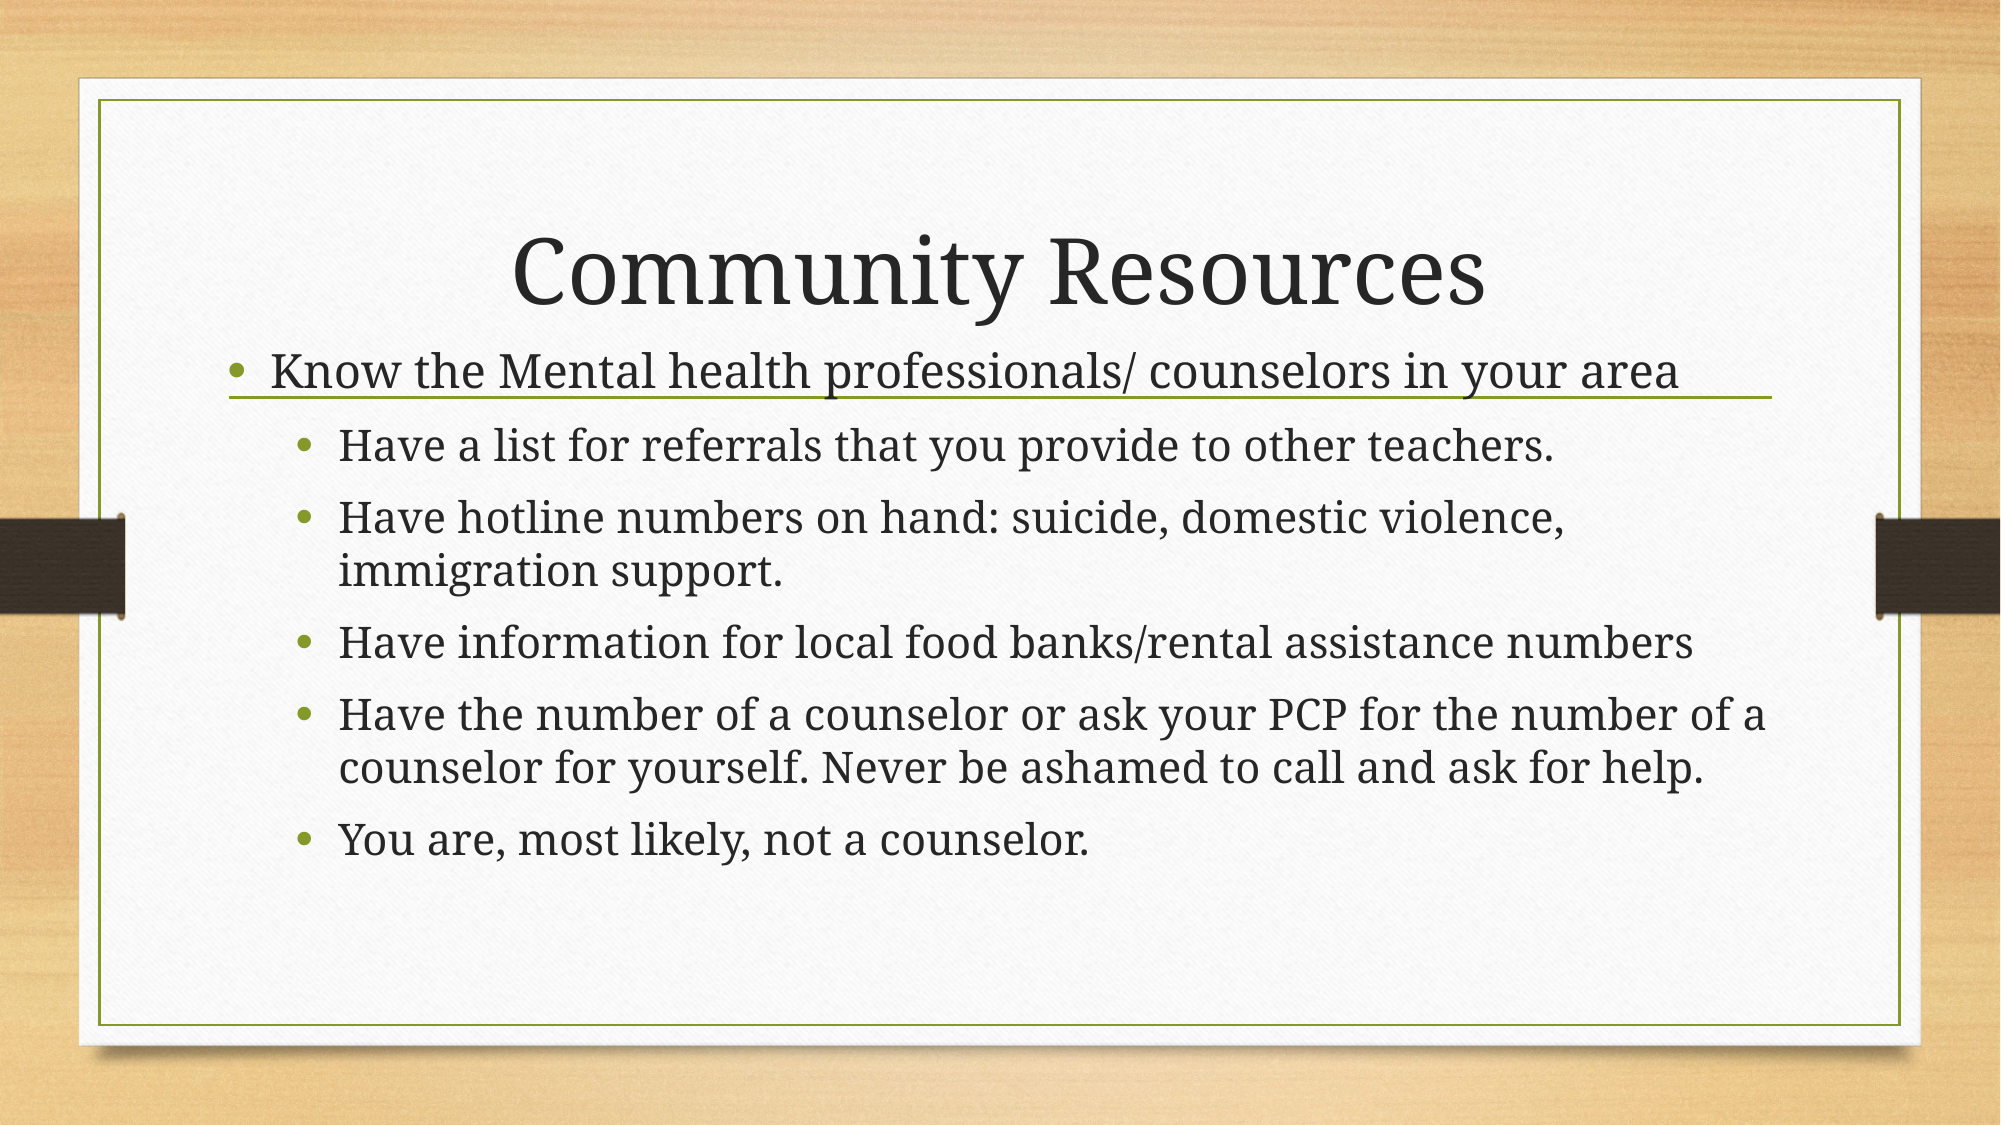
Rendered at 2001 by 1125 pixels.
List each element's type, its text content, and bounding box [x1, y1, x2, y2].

title Community Resources [212, 161, 1788, 333]
list Know the Mental health professionals/ counselors in your area Have a list for referrals that you provide to other teachers. Have hotline numbers on hand: suicide, domestic violence, immigration support. Have information for local food banks/rental assistance numbers Have the number of a counselor or ask your PCP for the number of a counselor for yourself. Never be ashamed to call and ask for help. You are, most likely, not a counselor. [212, 333, 1788, 985]
picture [0, 0, 2001, 1125]
